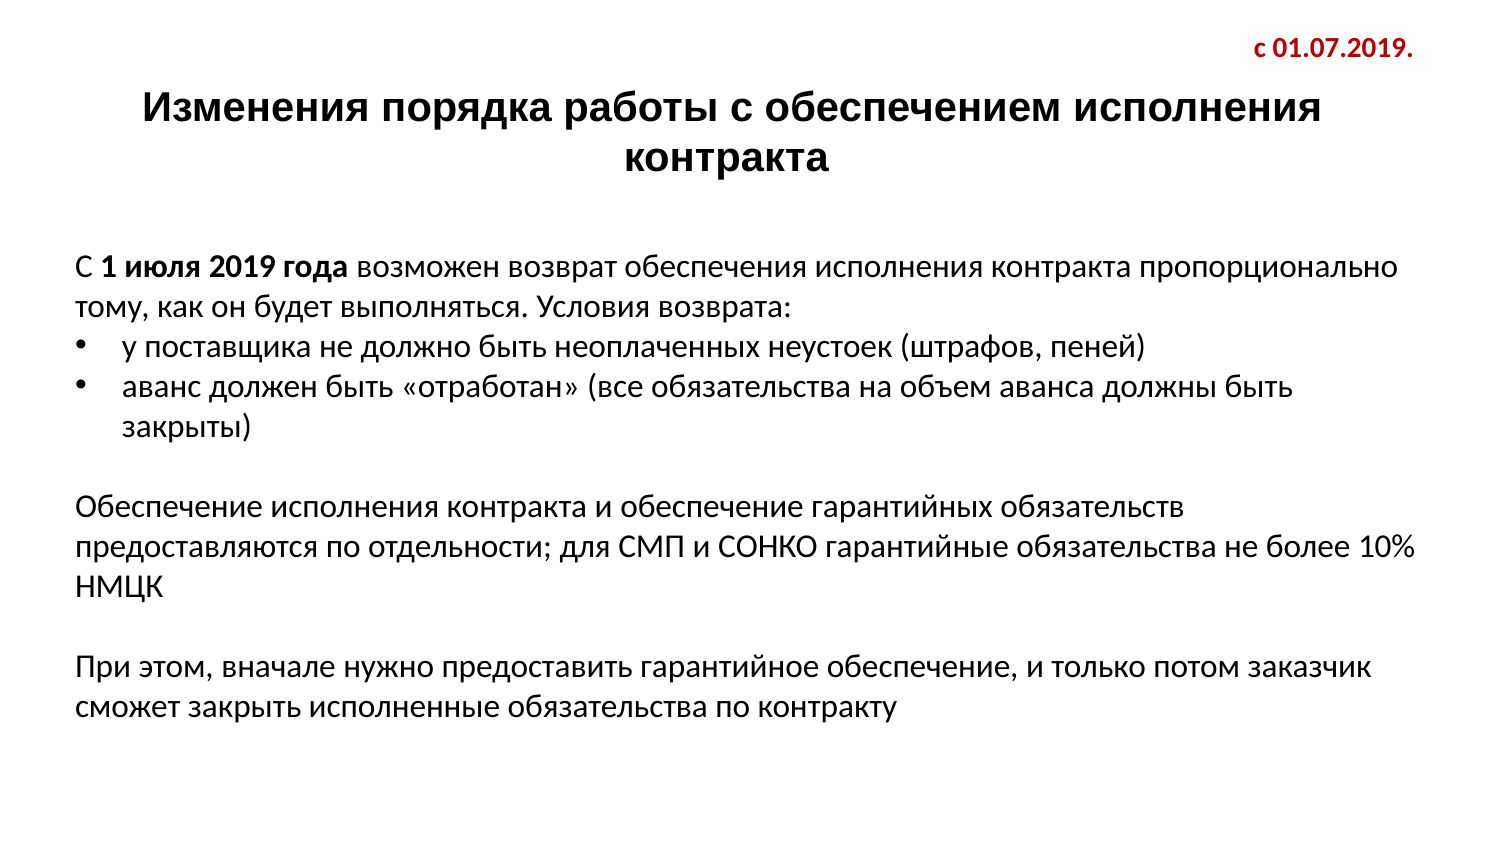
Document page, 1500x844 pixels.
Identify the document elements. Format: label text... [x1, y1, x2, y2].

text_box с 01.07.2019. [1239, 20, 1429, 71]
list С 1 июля 2019 года возможен возврат обеспечения исполнения контракта пропорционально тому, как он будет выполняться. Условия возврата: у поставщика не должно быть неоплаченных неустоек (штрафов, пеней) аванс должен быть «отработан» (все обязательства на объем аванса должны быть закрыты) Обеспечение исполнения контракта и обеспечение гарантийных обязательств предоставляются по отдельности; для СМП и СОНКО гарантийные обязательства не более 10% НМЦК При этом, вначале нужно предоставить гарантийное обеспечение, и только потом заказчик сможет закрыть исполненные обязательства по контракту [75, 244, 1425, 802]
title Изменения порядка работы с обеспечением исполнения контракта [76, 79, 1388, 189]
